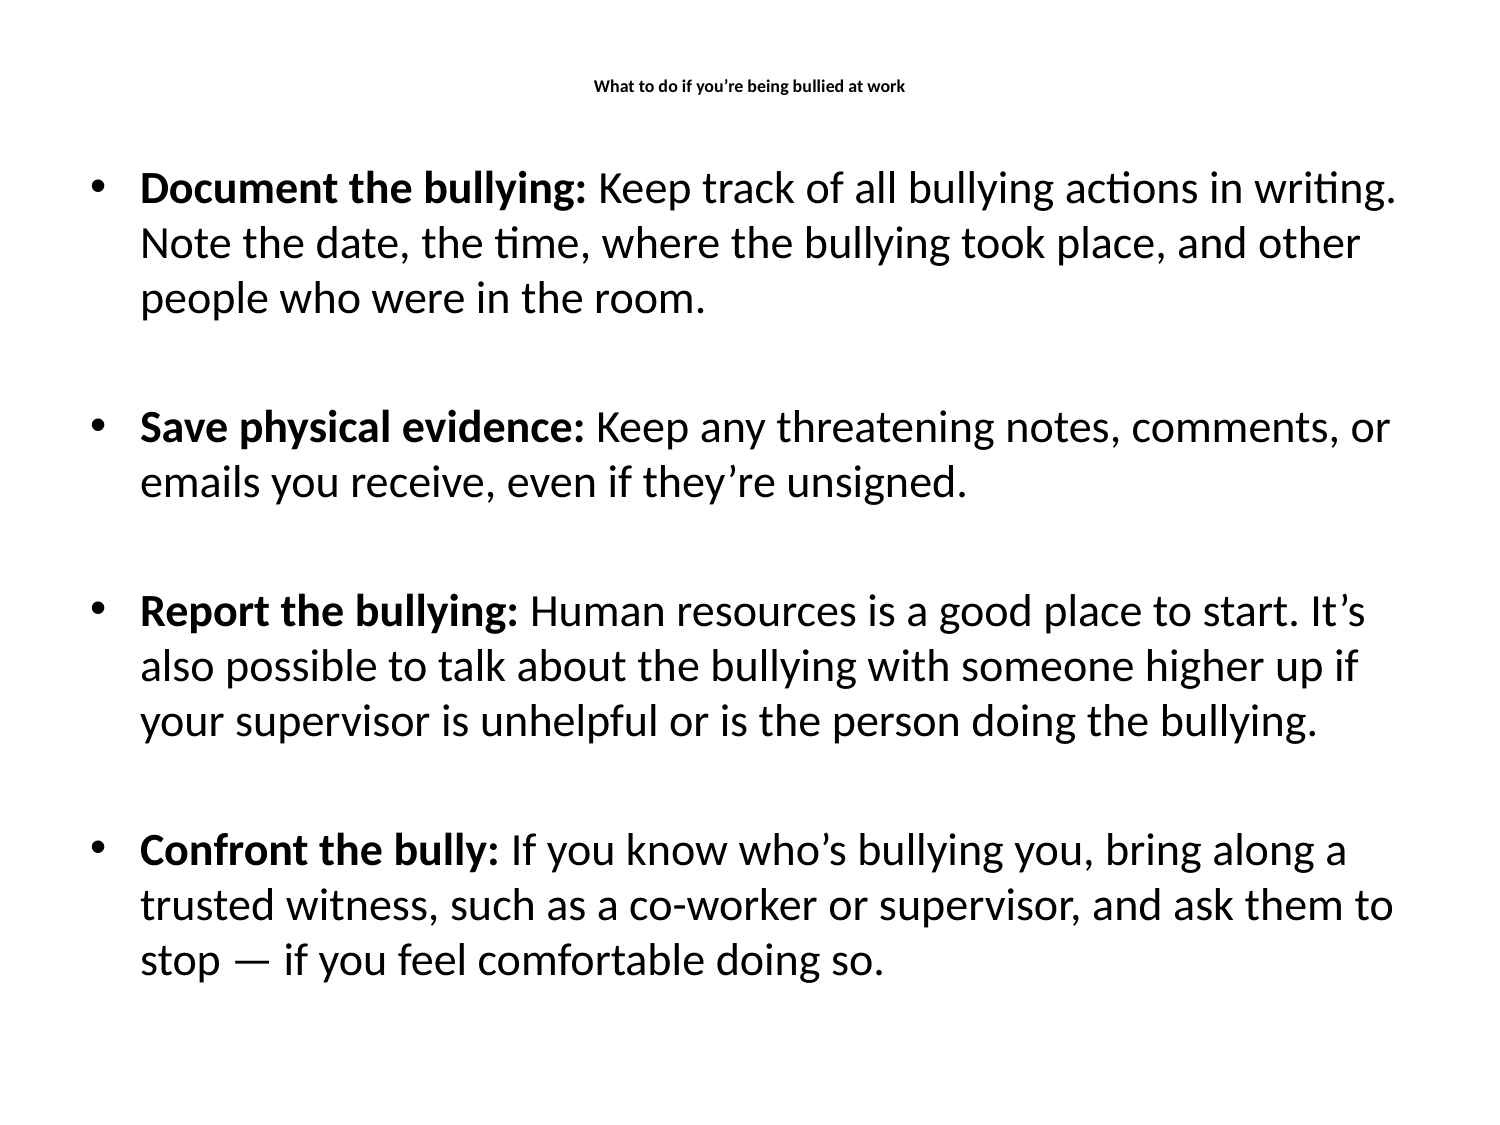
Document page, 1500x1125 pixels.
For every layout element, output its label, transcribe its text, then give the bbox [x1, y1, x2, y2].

list Document the bullying: Keep track of all bullying actions in writing. Note the date, the time, where the bullying took place, and other people who were in the room. Save physical evidence: Keep any threatening notes, comments, or emails you receive, even if they’re unsigned. Report the bullying: Human resources is a good place to start. It’s also possible to talk about the bullying with someone higher up if your supervisor is unhelpful or is the person doing the bullying. Confront the bully: If you know who’s bullying you, bring along a trusted witness, such as a co-worker or supervisor, and ask them to stop — if you feel comfortable doing so. [75, 149, 1425, 1005]
title What to do if you’re being bullied at work [75, 45, 1425, 125]
